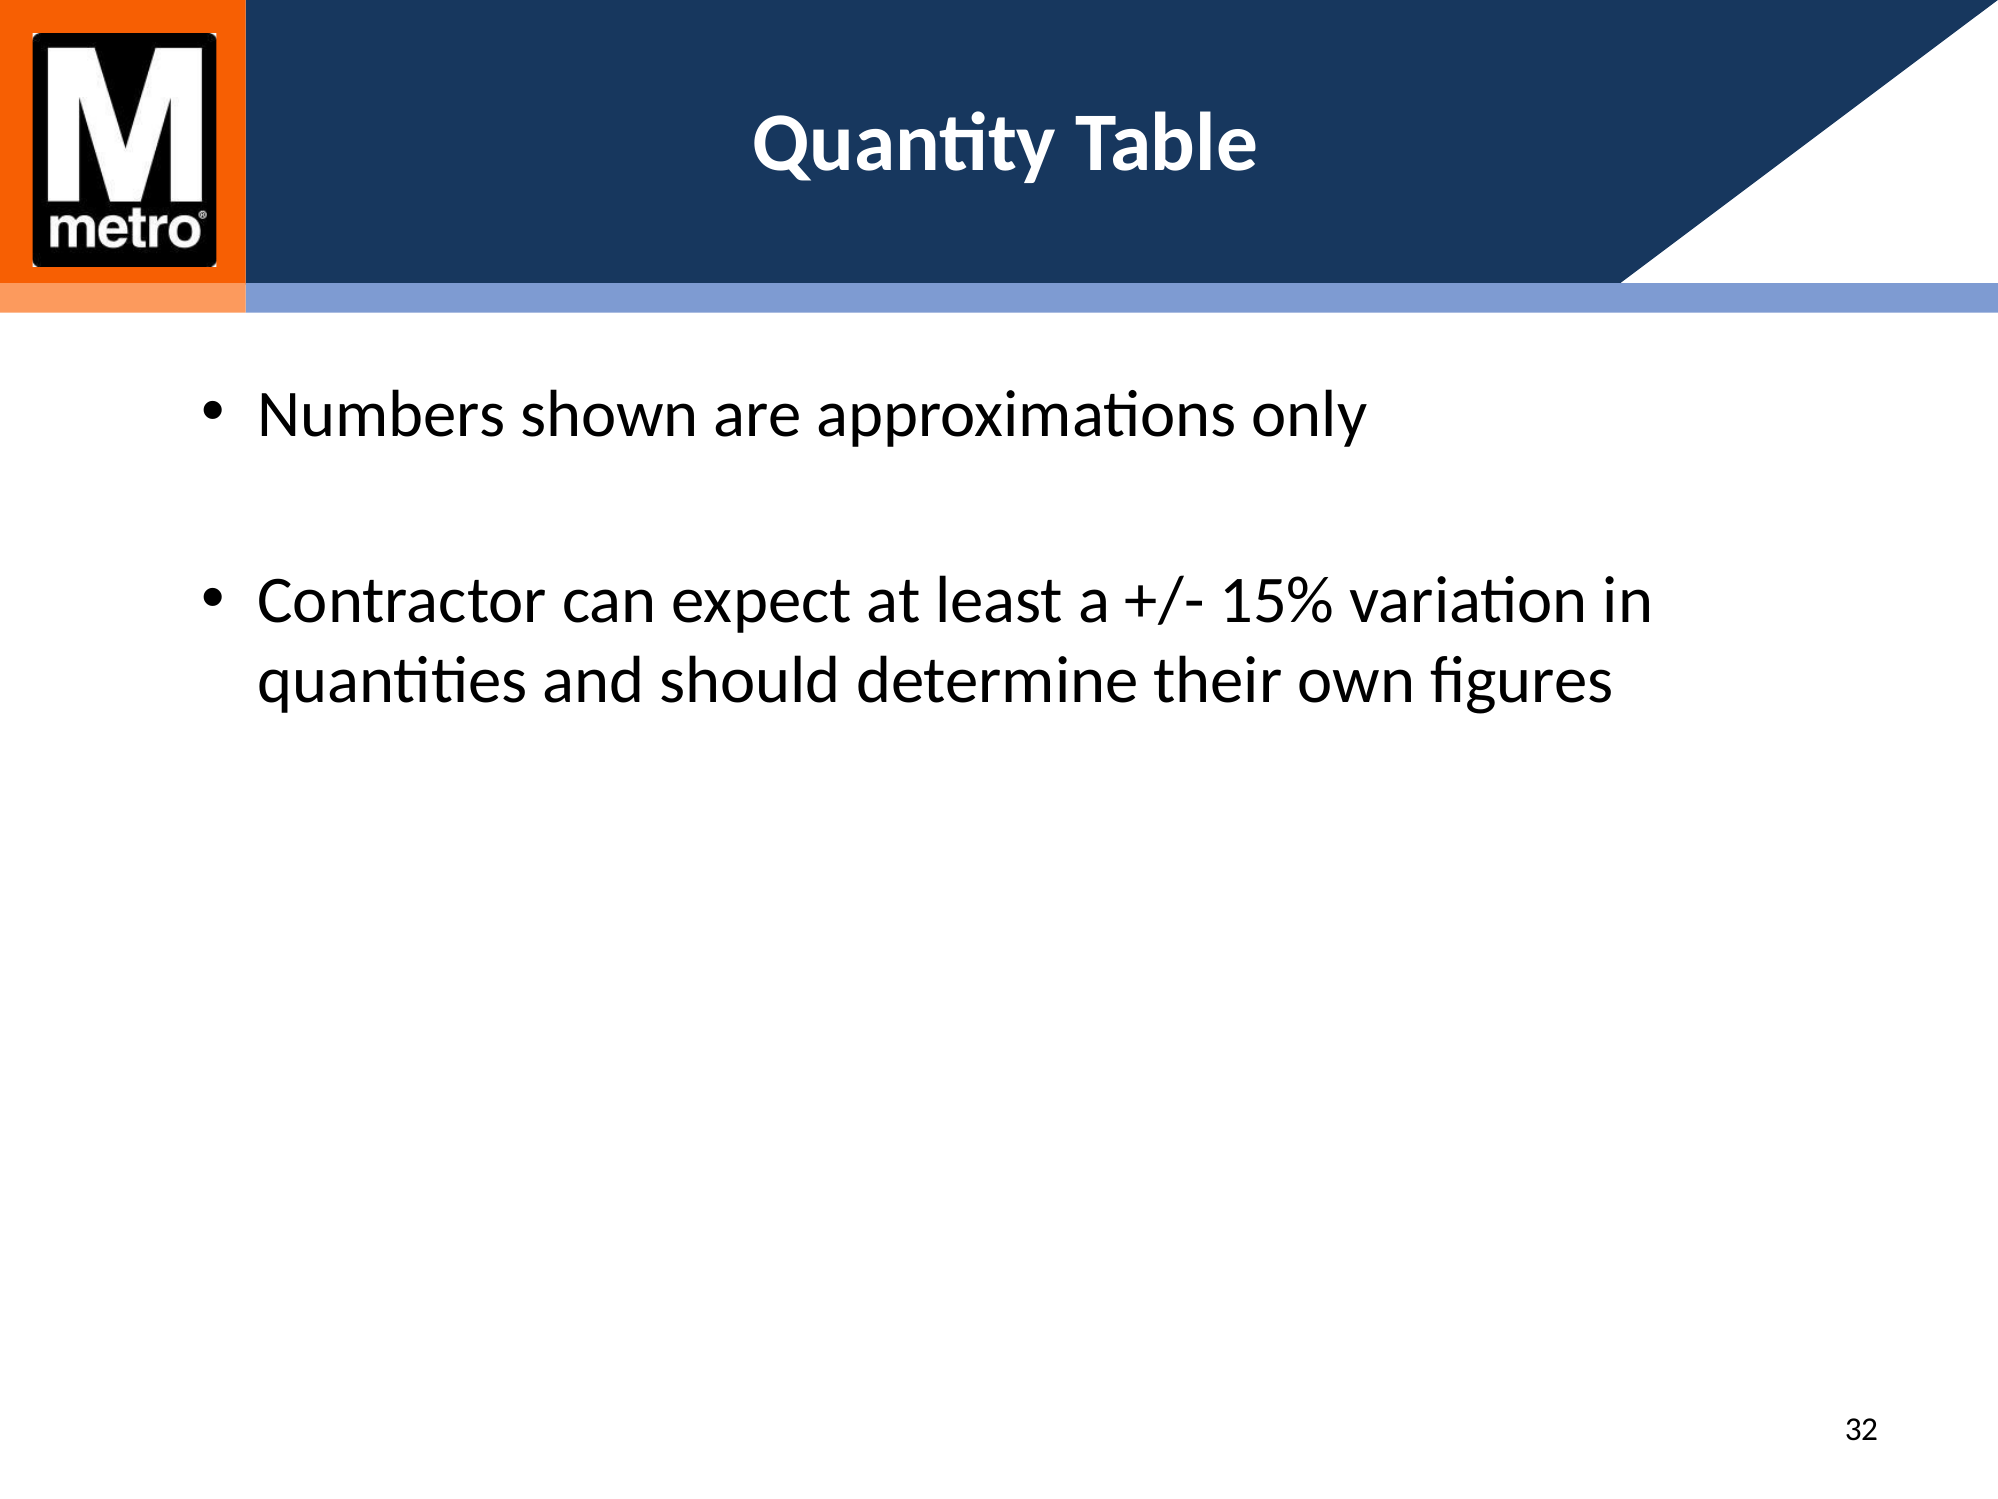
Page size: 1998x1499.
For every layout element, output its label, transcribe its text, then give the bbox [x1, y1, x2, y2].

title Quantity Table [248, 86, 1762, 338]
picture [32, 33, 217, 267]
text_box Numbers shown are approximations only Contractor can expect at least a +/- 15% variation in quantities and should determine their own figures [186, 362, 1887, 1375]
slide_number 32 [1823, 1406, 1883, 1499]
